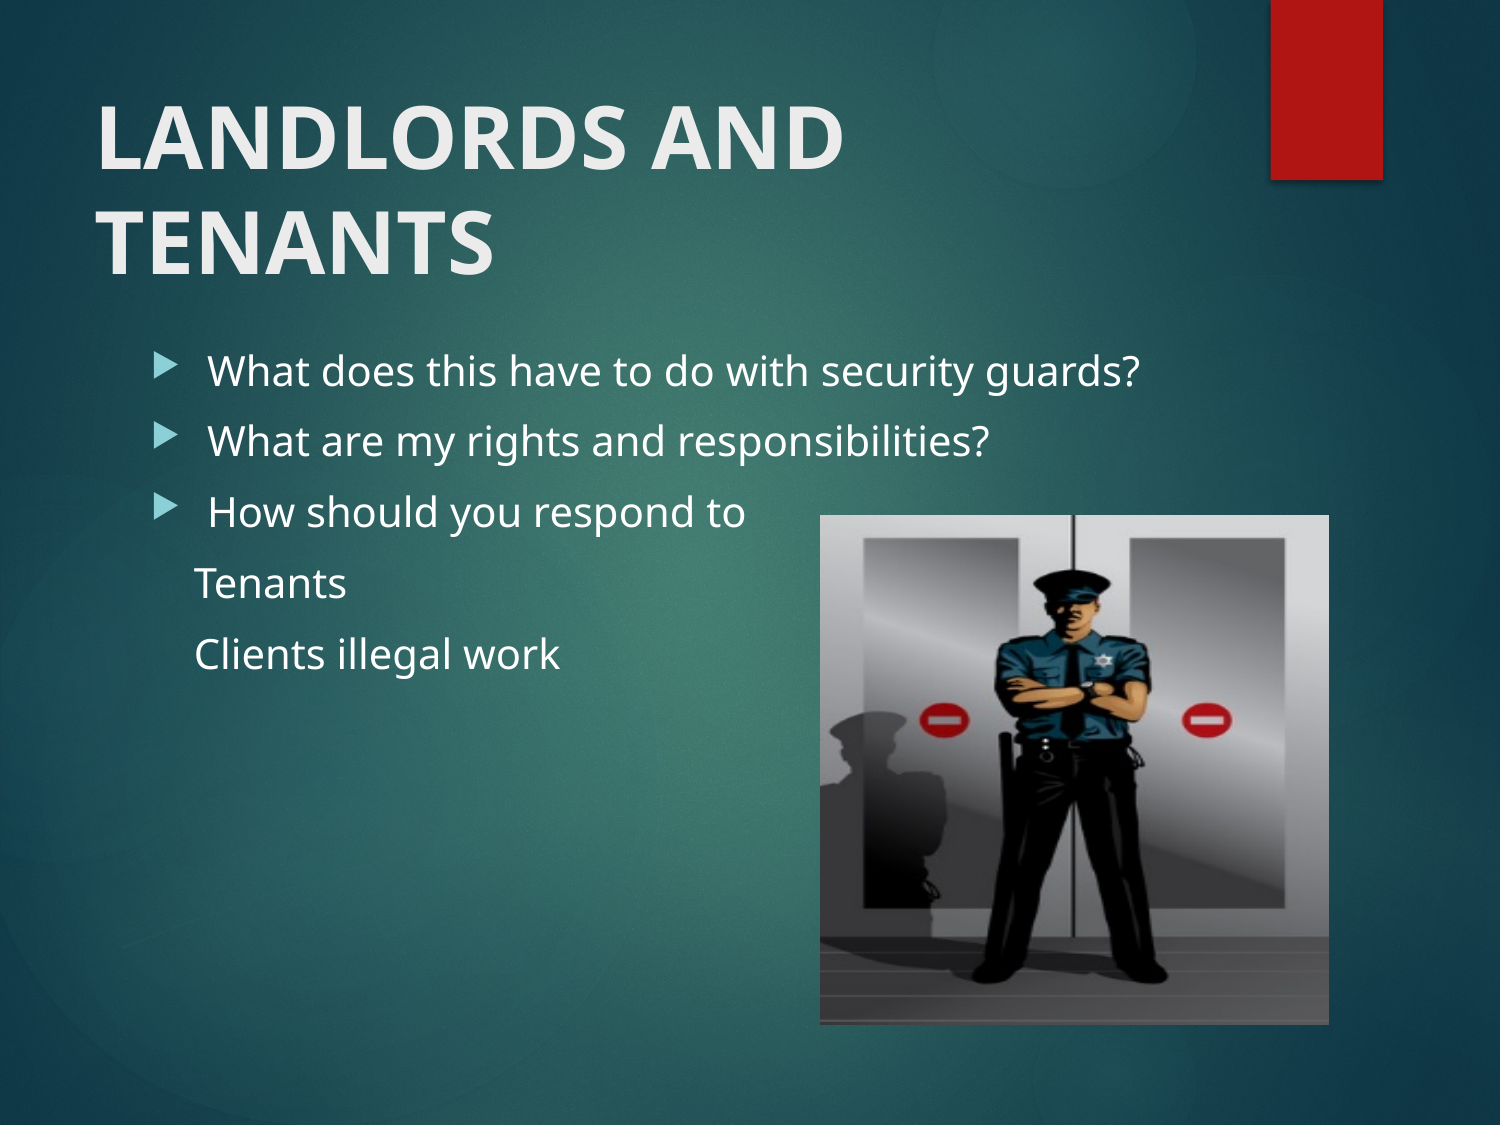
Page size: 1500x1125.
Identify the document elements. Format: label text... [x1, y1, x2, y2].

picture [820, 514, 1330, 1026]
title LANDLORDS AND TENANTS [79, 74, 1237, 304]
list What does this have to do with security guards? What are my rights and responsibilities? How should you respond to Tenants Clients illegal work [135, 336, 1237, 1025]
